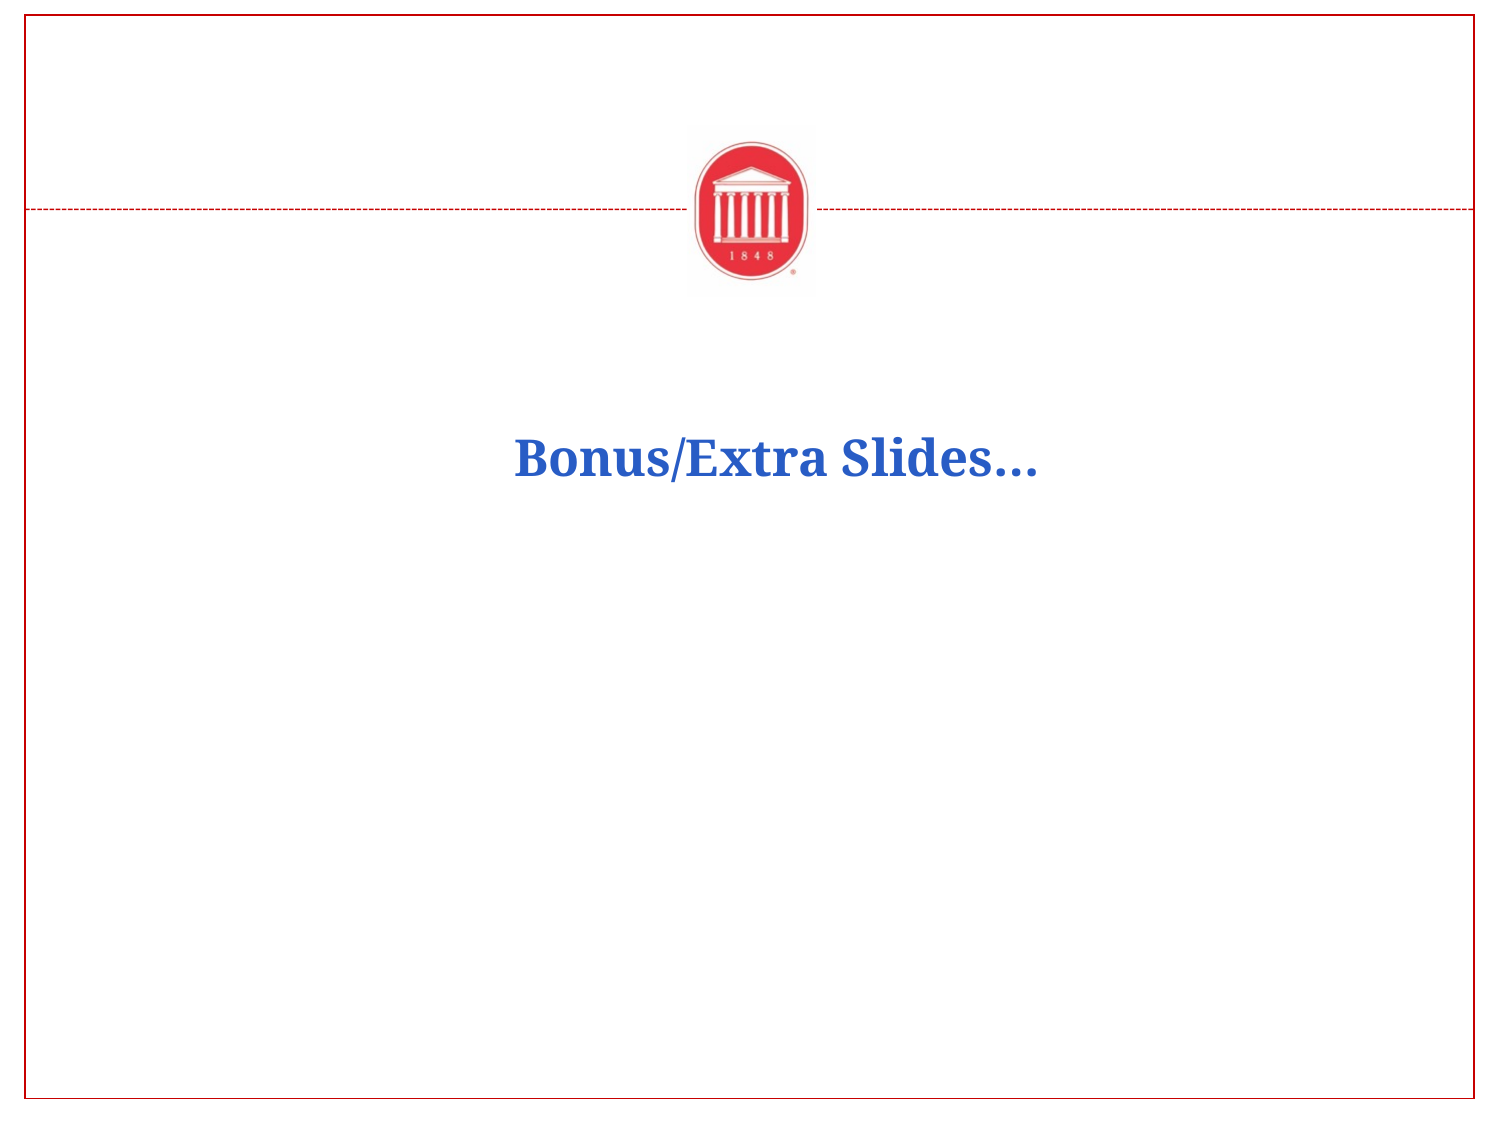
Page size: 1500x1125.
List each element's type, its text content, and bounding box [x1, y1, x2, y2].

picture [687, 125, 816, 297]
title Bonus/Extra Slides… [27, 416, 1500, 541]
